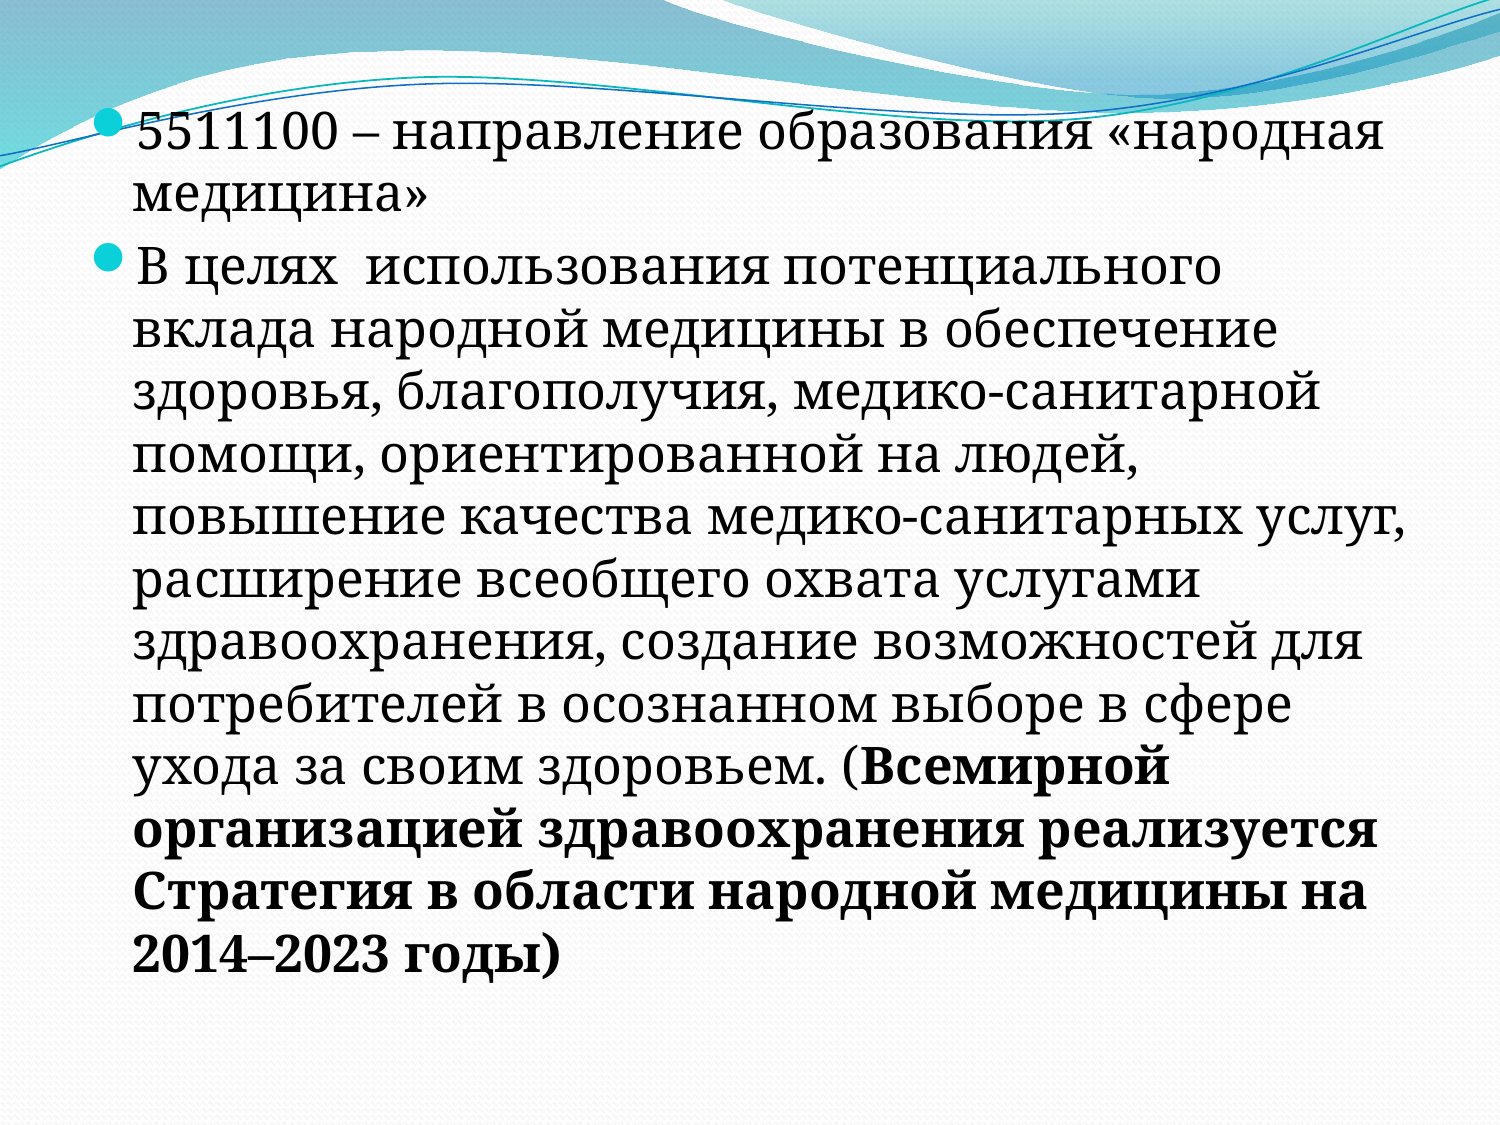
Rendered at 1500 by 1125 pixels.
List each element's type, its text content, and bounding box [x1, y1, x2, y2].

list 5511100 – направление образования «народная медицина» В целях использования потенциального вклада народной медицины в обеспечение здоровья, благополучия, медико-санитарной помощи, ориентированной на людей, повышение качества медико-санитарных услуг, расширение всеобщего охвата услугами здравоохранения, создание возможностей для потребителей в осознанном выборе в сфере ухода за своим здоровьем. (Всемирной организацией здравоохранения реализуется Стратегия в области народной медицины на 2014–2023 годы) [75, 90, 1425, 1005]
